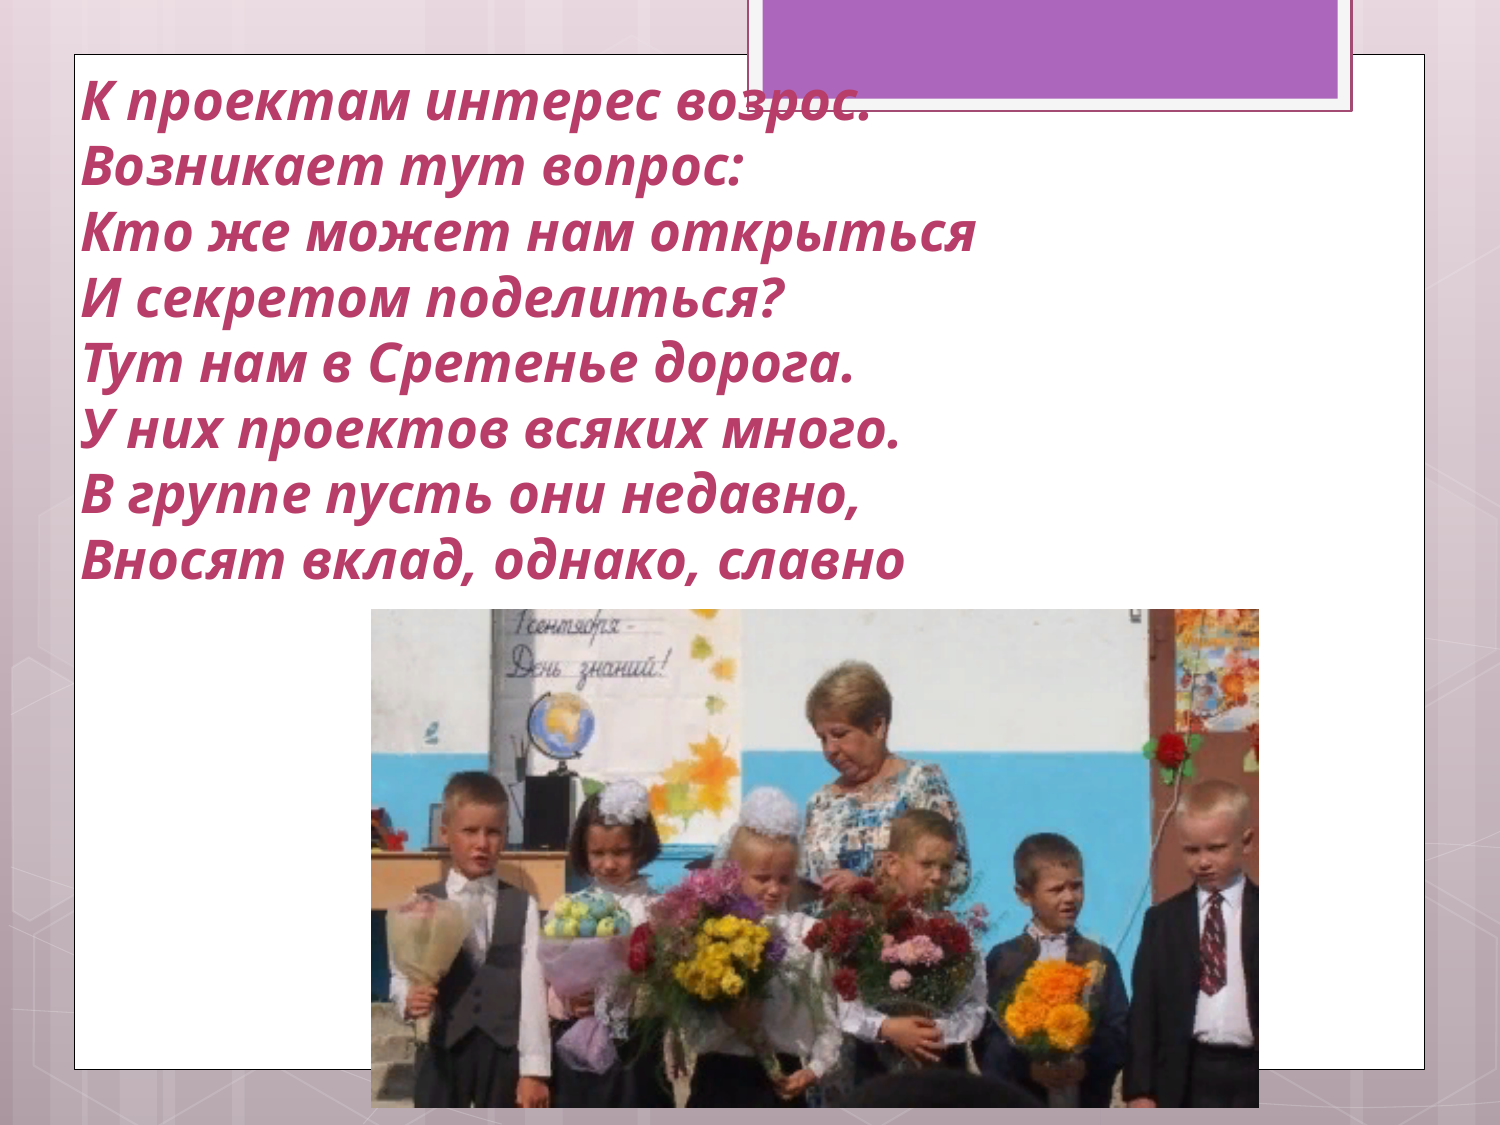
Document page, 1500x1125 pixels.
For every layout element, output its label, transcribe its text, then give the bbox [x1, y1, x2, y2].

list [371, 609, 1260, 1108]
title К проектам интерес возрос. Возникает тут вопрос: Кто же может нам открыться И секретом поделиться? Тут нам в Сретенье дорога. У них проектов всяких много. В группе пусть они недавно, Вносят вклад, однако, славно [64, 54, 1324, 598]
